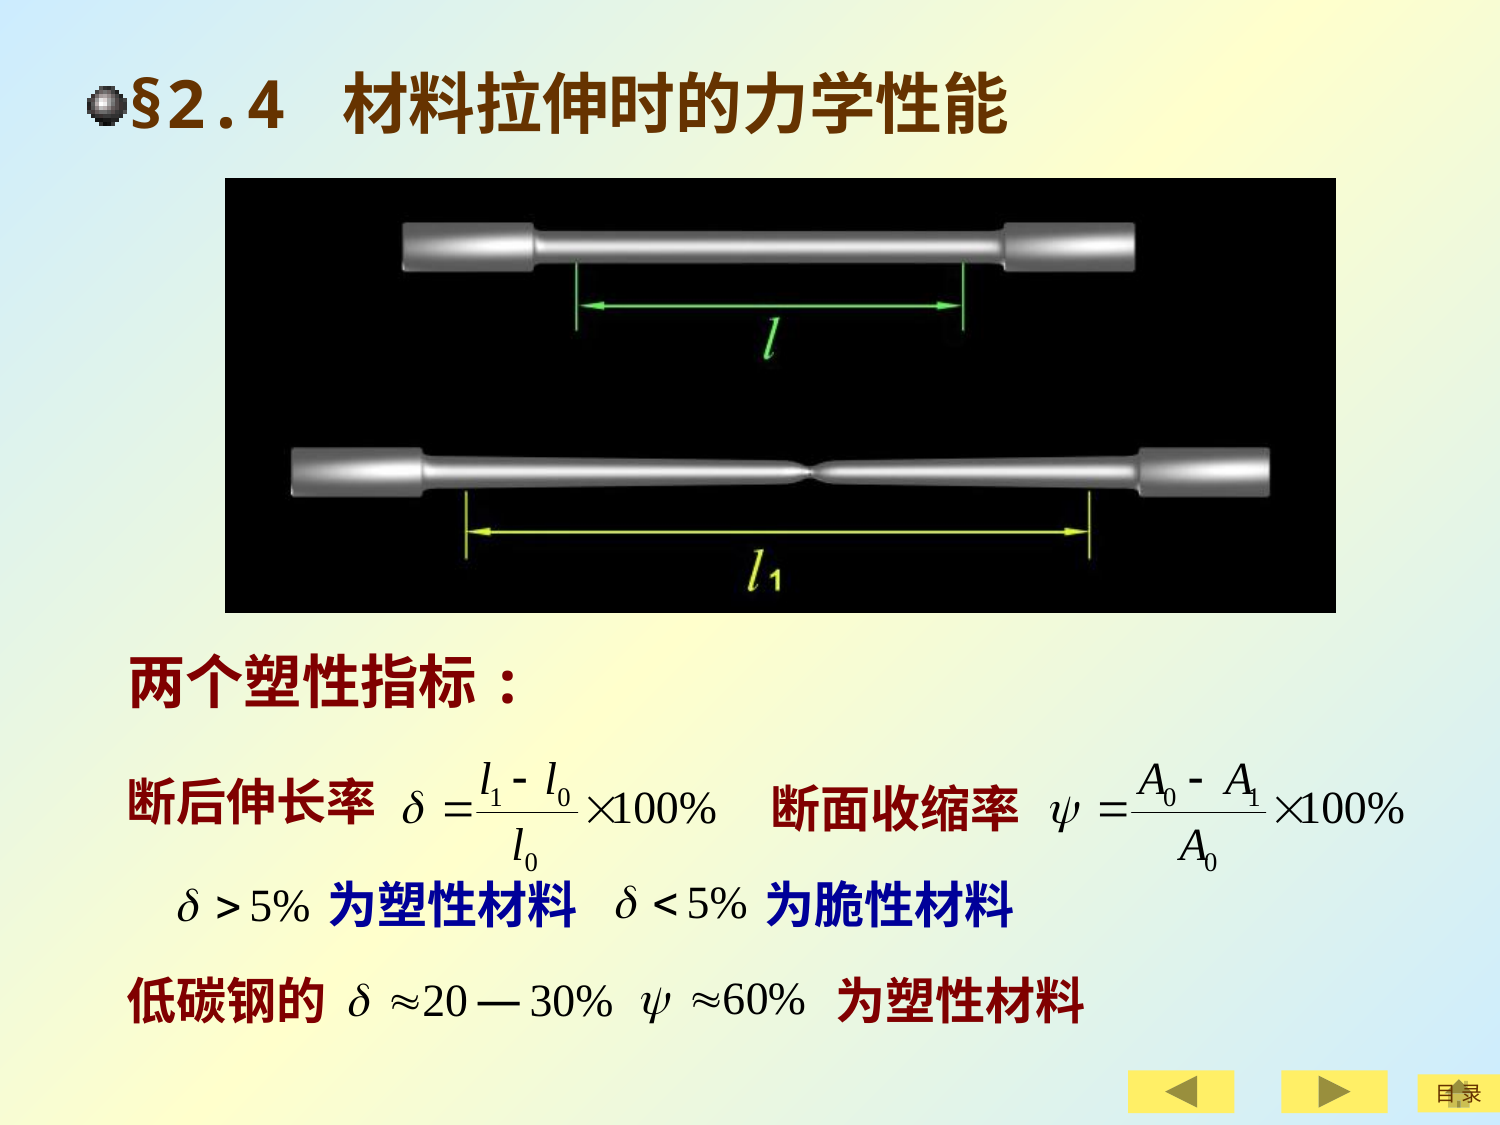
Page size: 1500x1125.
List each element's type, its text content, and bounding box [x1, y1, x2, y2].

text_box [1128, 1070, 1235, 1114]
text_box [1281, 1070, 1388, 1114]
text_box 两个塑性指标: [112, 637, 550, 723]
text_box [637, 972, 813, 1035]
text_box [1045, 751, 1412, 882]
text_box 为塑性材料 [820, 962, 1223, 1038]
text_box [170, 866, 597, 942]
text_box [395, 751, 724, 882]
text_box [341, 974, 620, 1029]
text_box 目 录 [1417, 1074, 1500, 1113]
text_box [224, 178, 1336, 613]
picture [79, 78, 127, 126]
text_box §2.4 材料拉伸时的力学性能 [64, 54, 1164, 150]
text_box 断面收缩率 [755, 770, 1040, 846]
text_box 低碳钢的 [112, 962, 349, 1038]
text_box 断后伸长率 [112, 762, 395, 838]
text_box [608, 866, 1034, 942]
